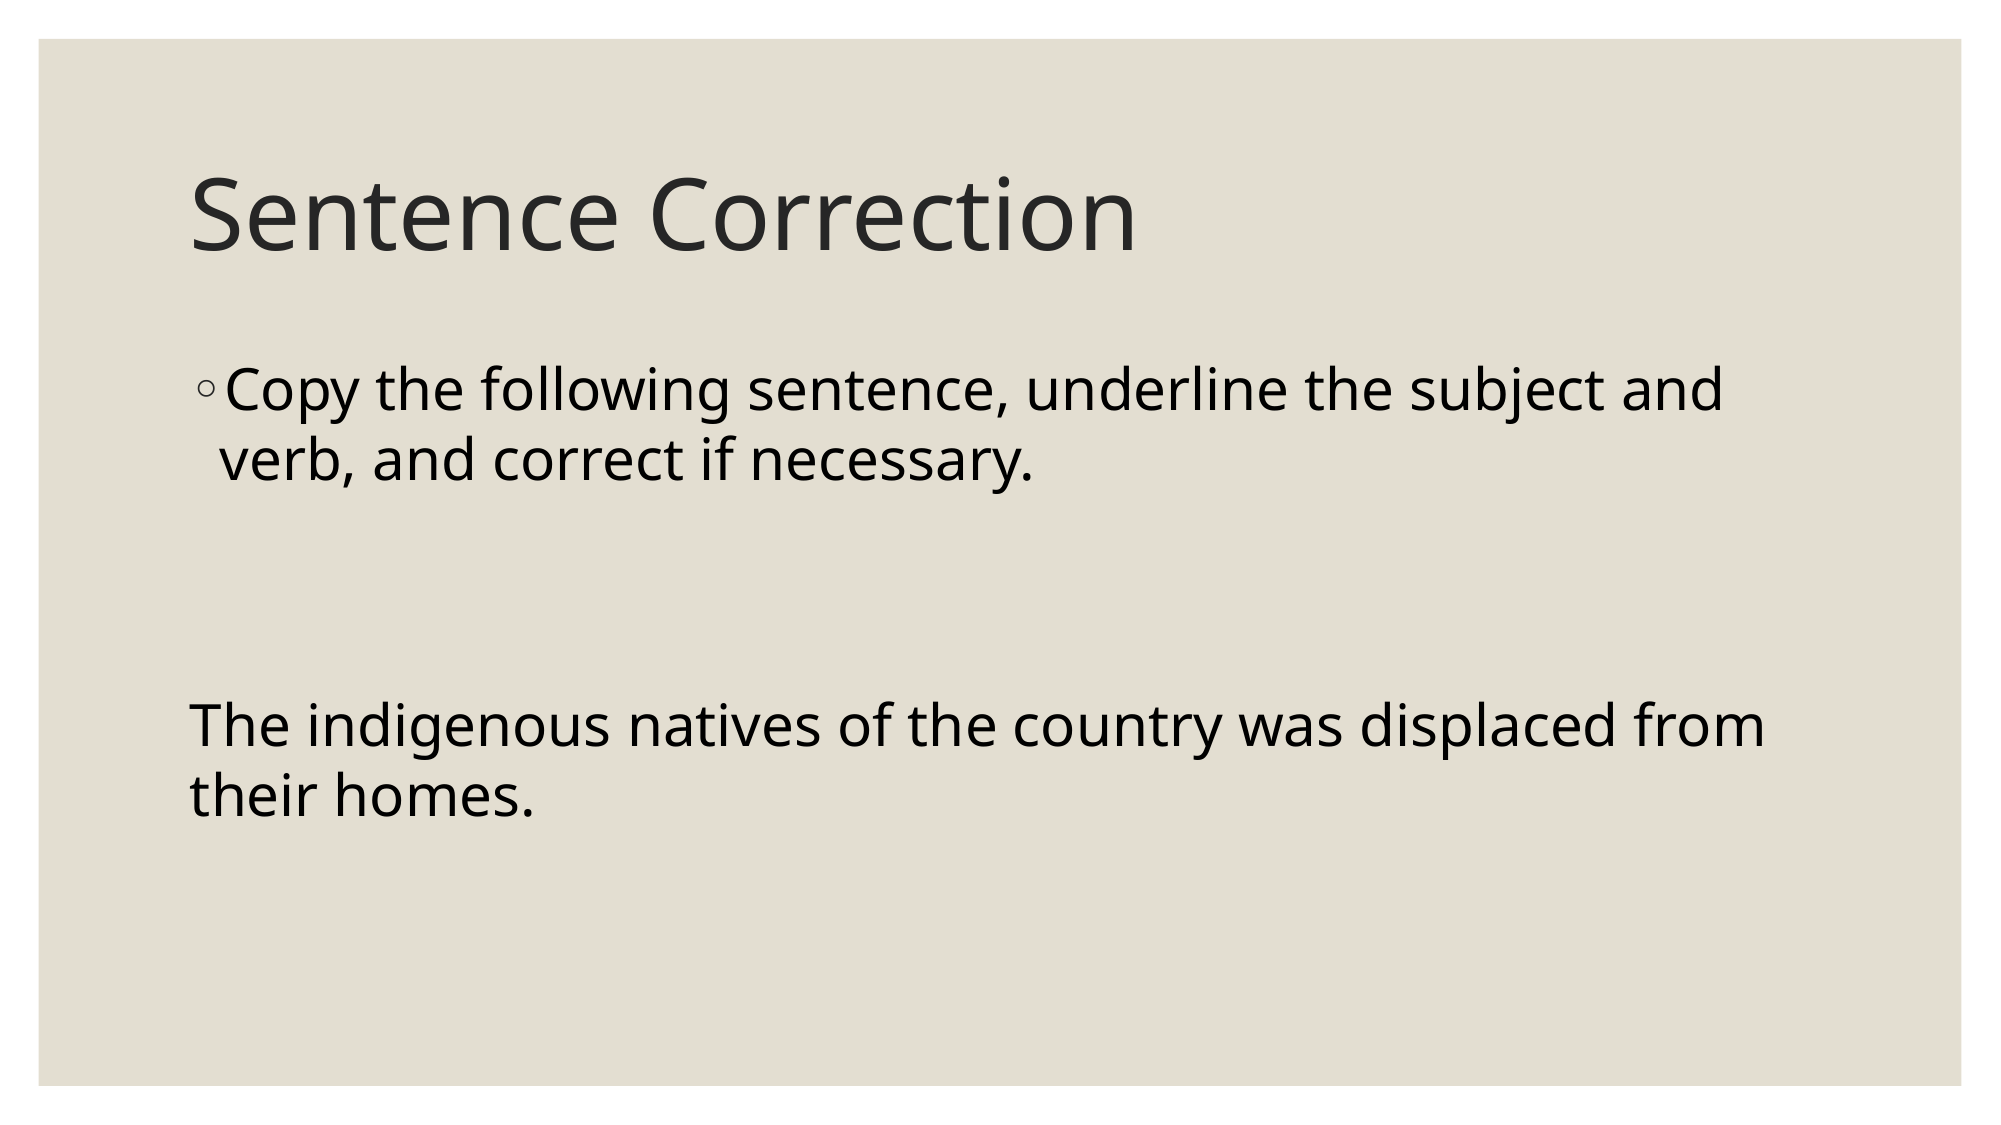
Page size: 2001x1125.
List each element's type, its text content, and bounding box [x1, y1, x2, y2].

list Copy the following sentence, underline the subject and verb, and correct if necessary. The indigenous natives of the country was displaced from their homes. [174, 345, 1825, 990]
title Sentence Correction [174, 105, 1825, 331]
